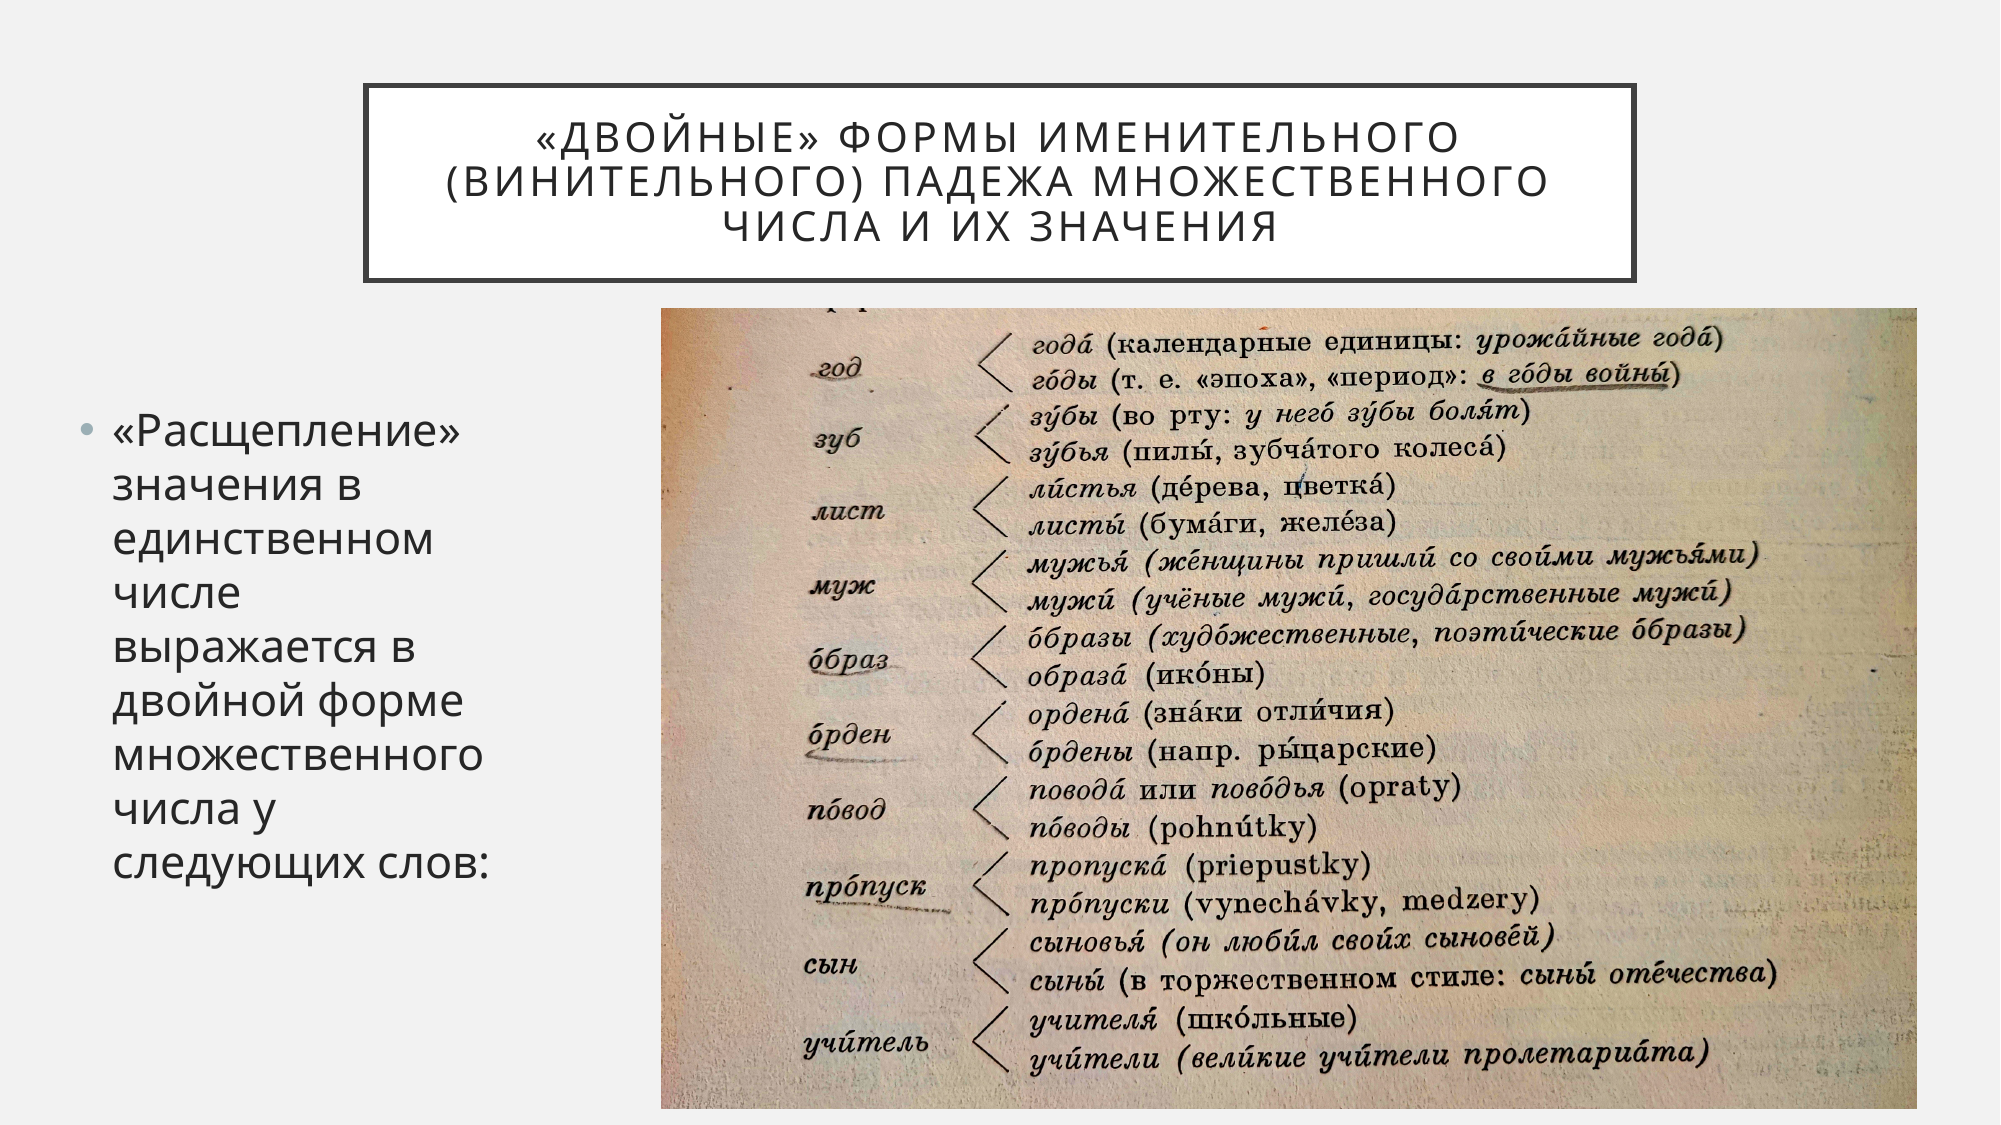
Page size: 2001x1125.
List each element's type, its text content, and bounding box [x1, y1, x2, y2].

title «Двойные» формы именительного (винительного) падежа множественного числа и их значения [363, 83, 1637, 283]
list «Расщепление» значения в единственном числе выражается в двойной форме множественного числа у следующих слов: [64, 394, 526, 904]
picture [661, 308, 1917, 1109]
